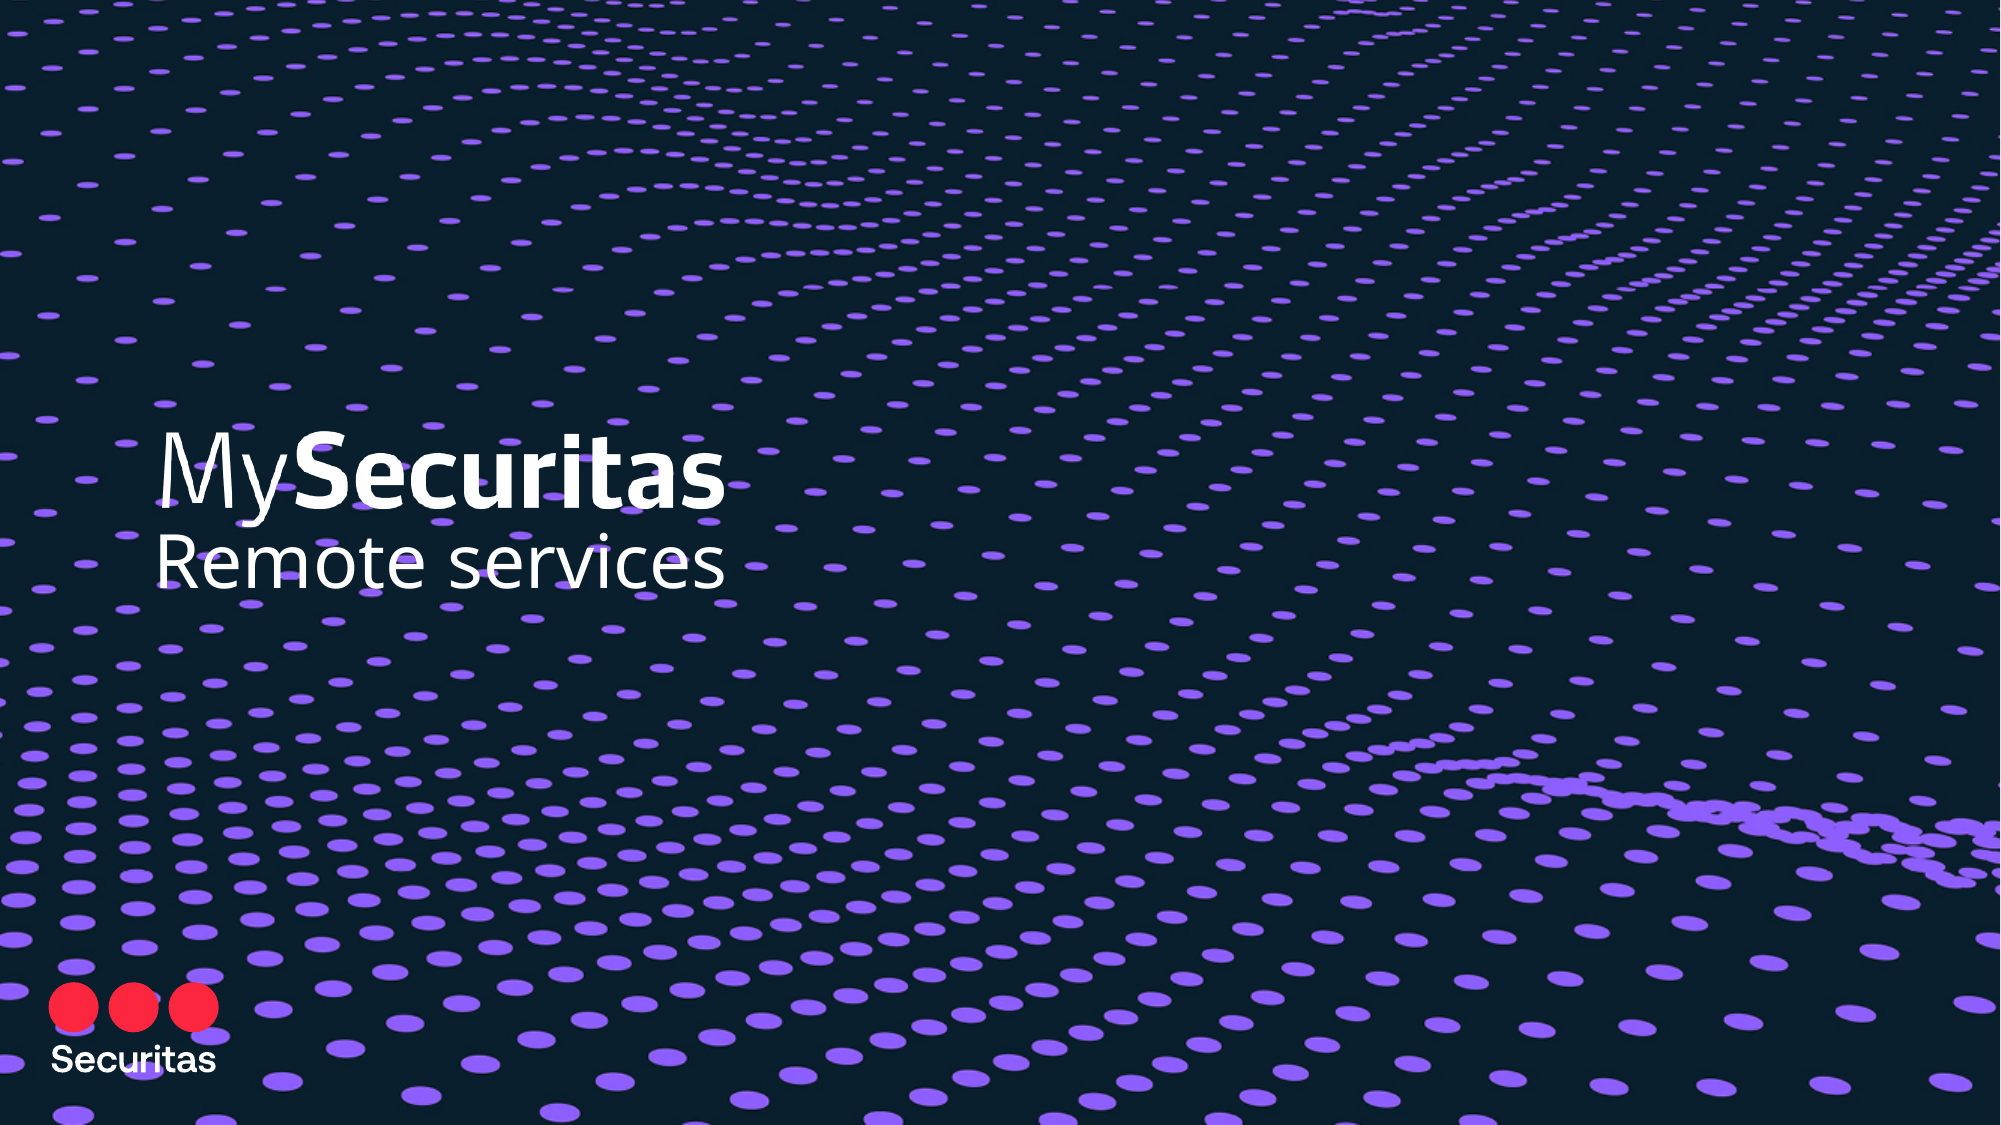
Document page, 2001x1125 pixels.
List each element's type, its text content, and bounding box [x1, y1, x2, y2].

text_box Remote services [84, 462, 799, 685]
picture [0, 0, 2001, 1125]
